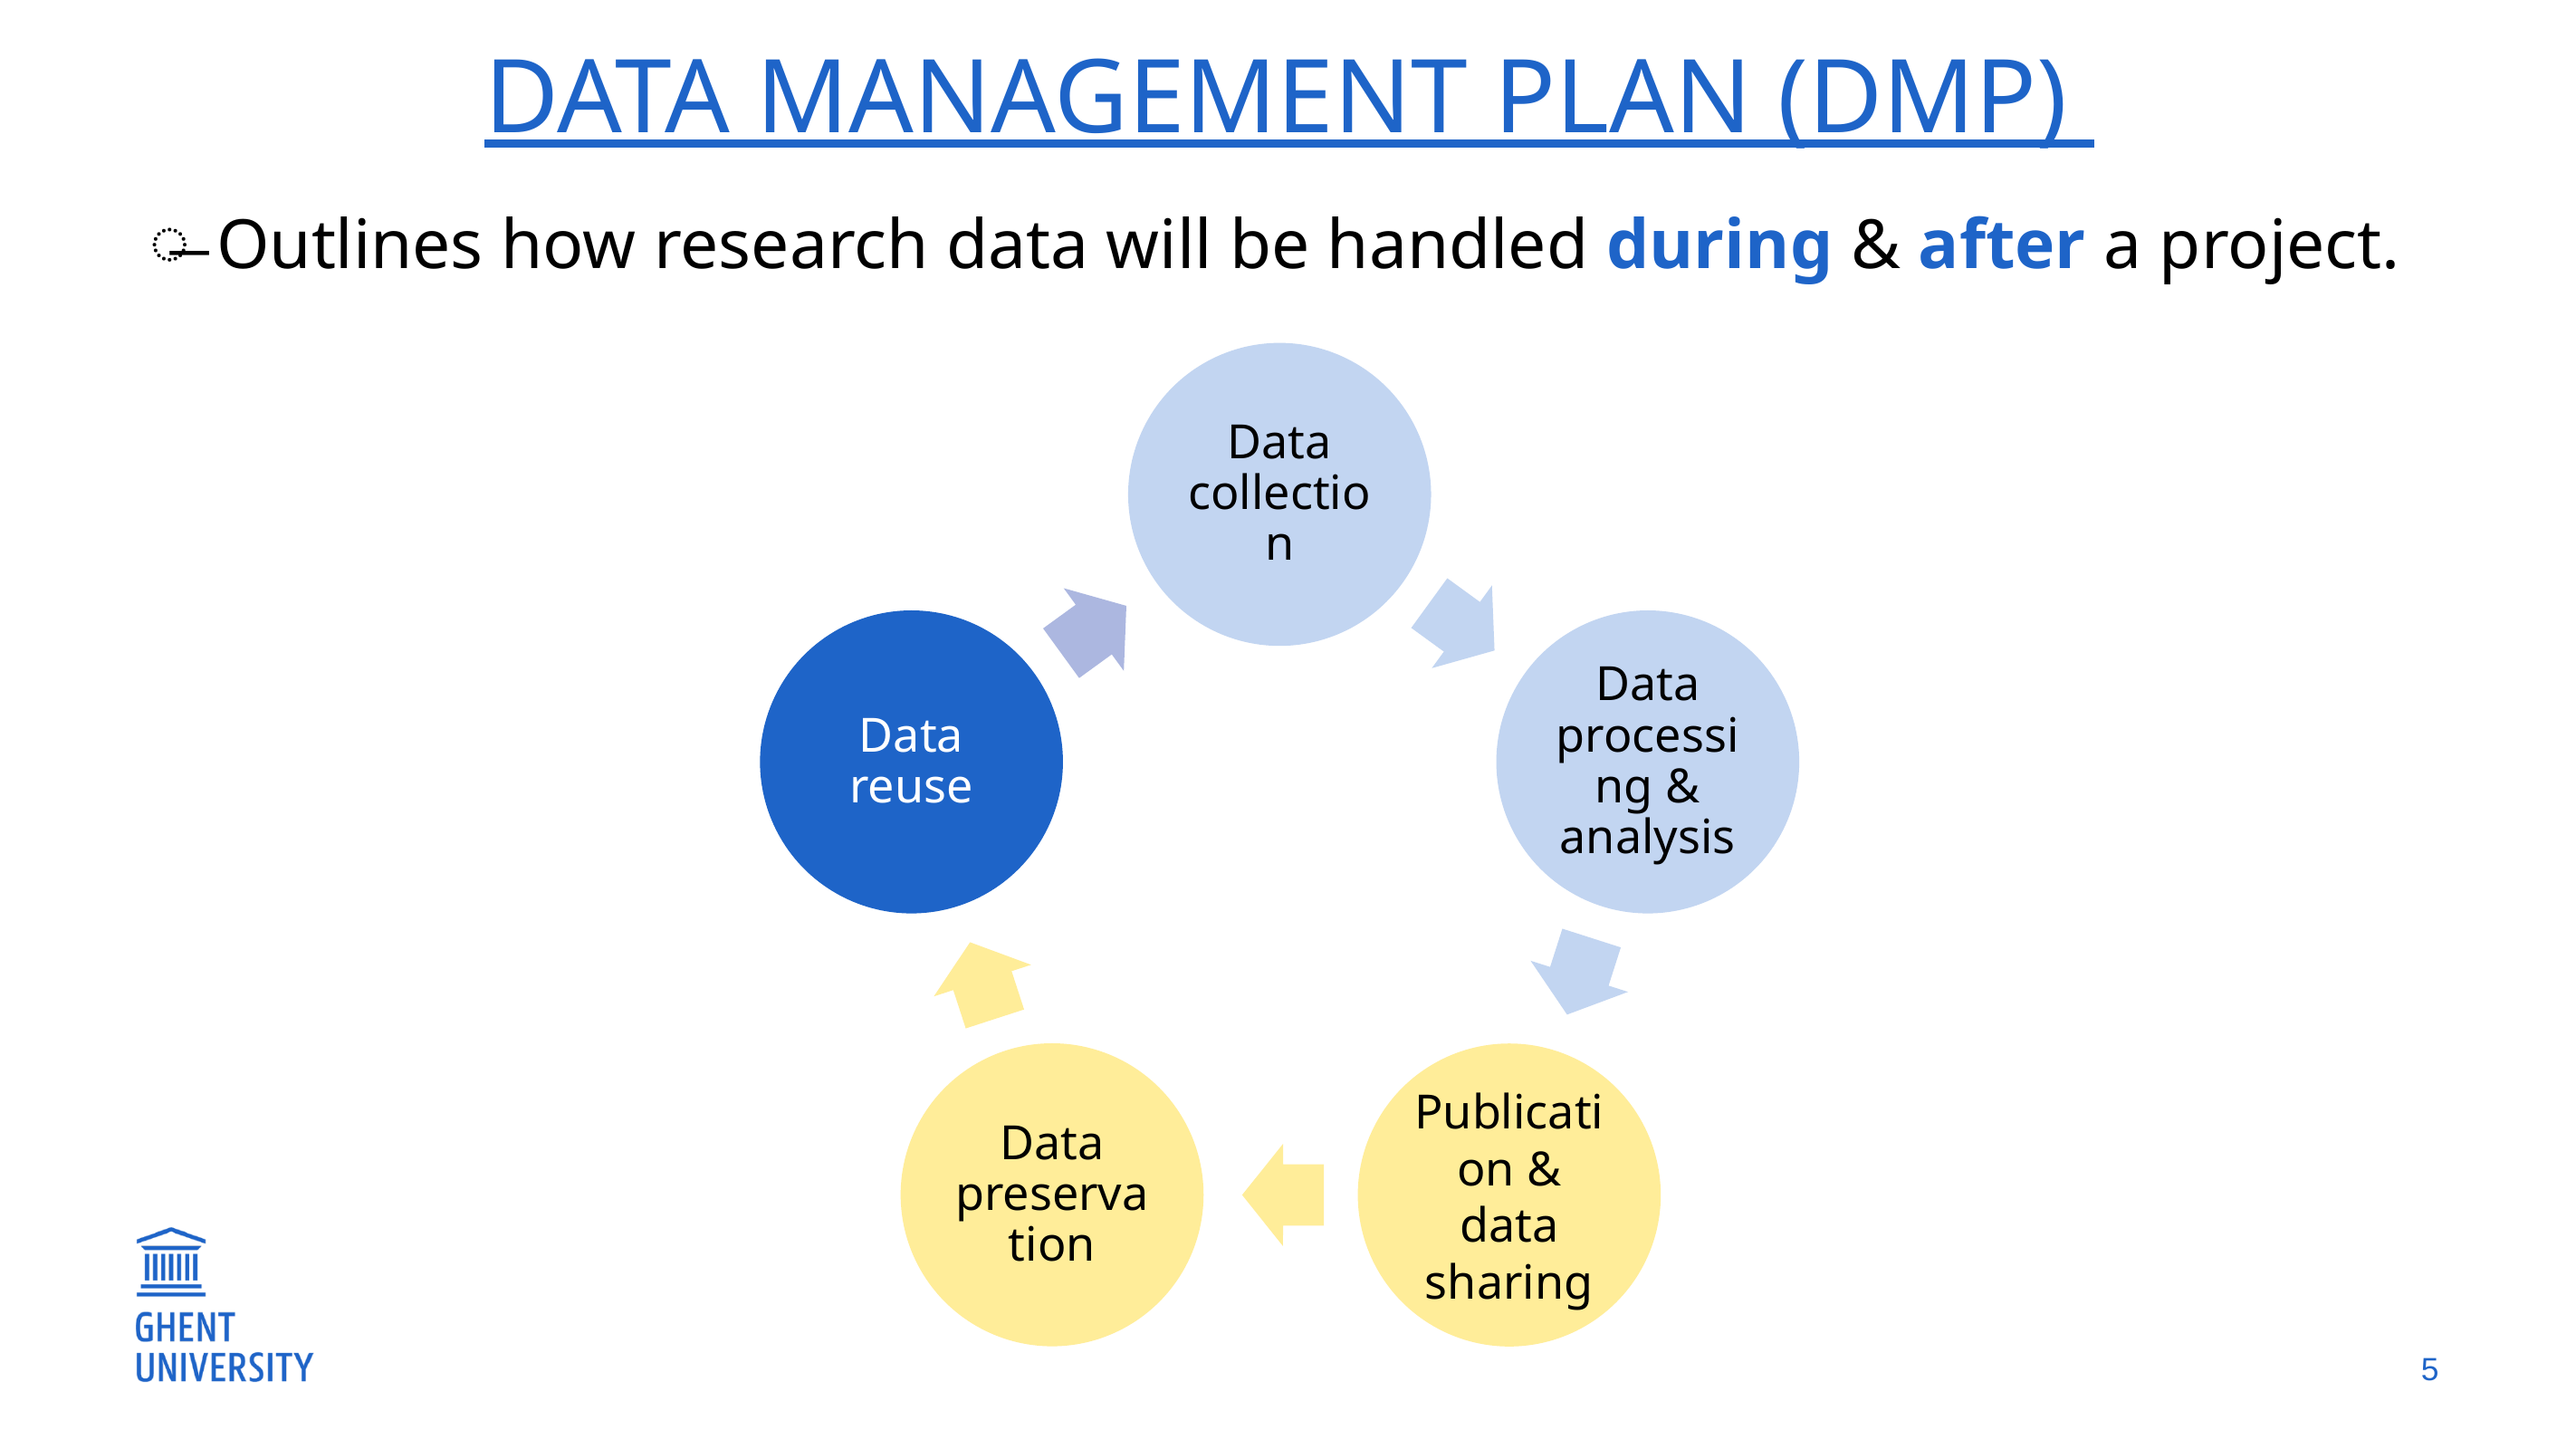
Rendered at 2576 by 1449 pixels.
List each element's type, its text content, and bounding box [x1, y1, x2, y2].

list Outlines how research data will be handled during & after a project. [123, 177, 2437, 1031]
picture [68, 1175, 411, 1449]
title Data Management Plan (DMP) [123, 37, 2456, 166]
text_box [678, 342, 1882, 1347]
slide_number 5 [2315, 1329, 2453, 1407]
